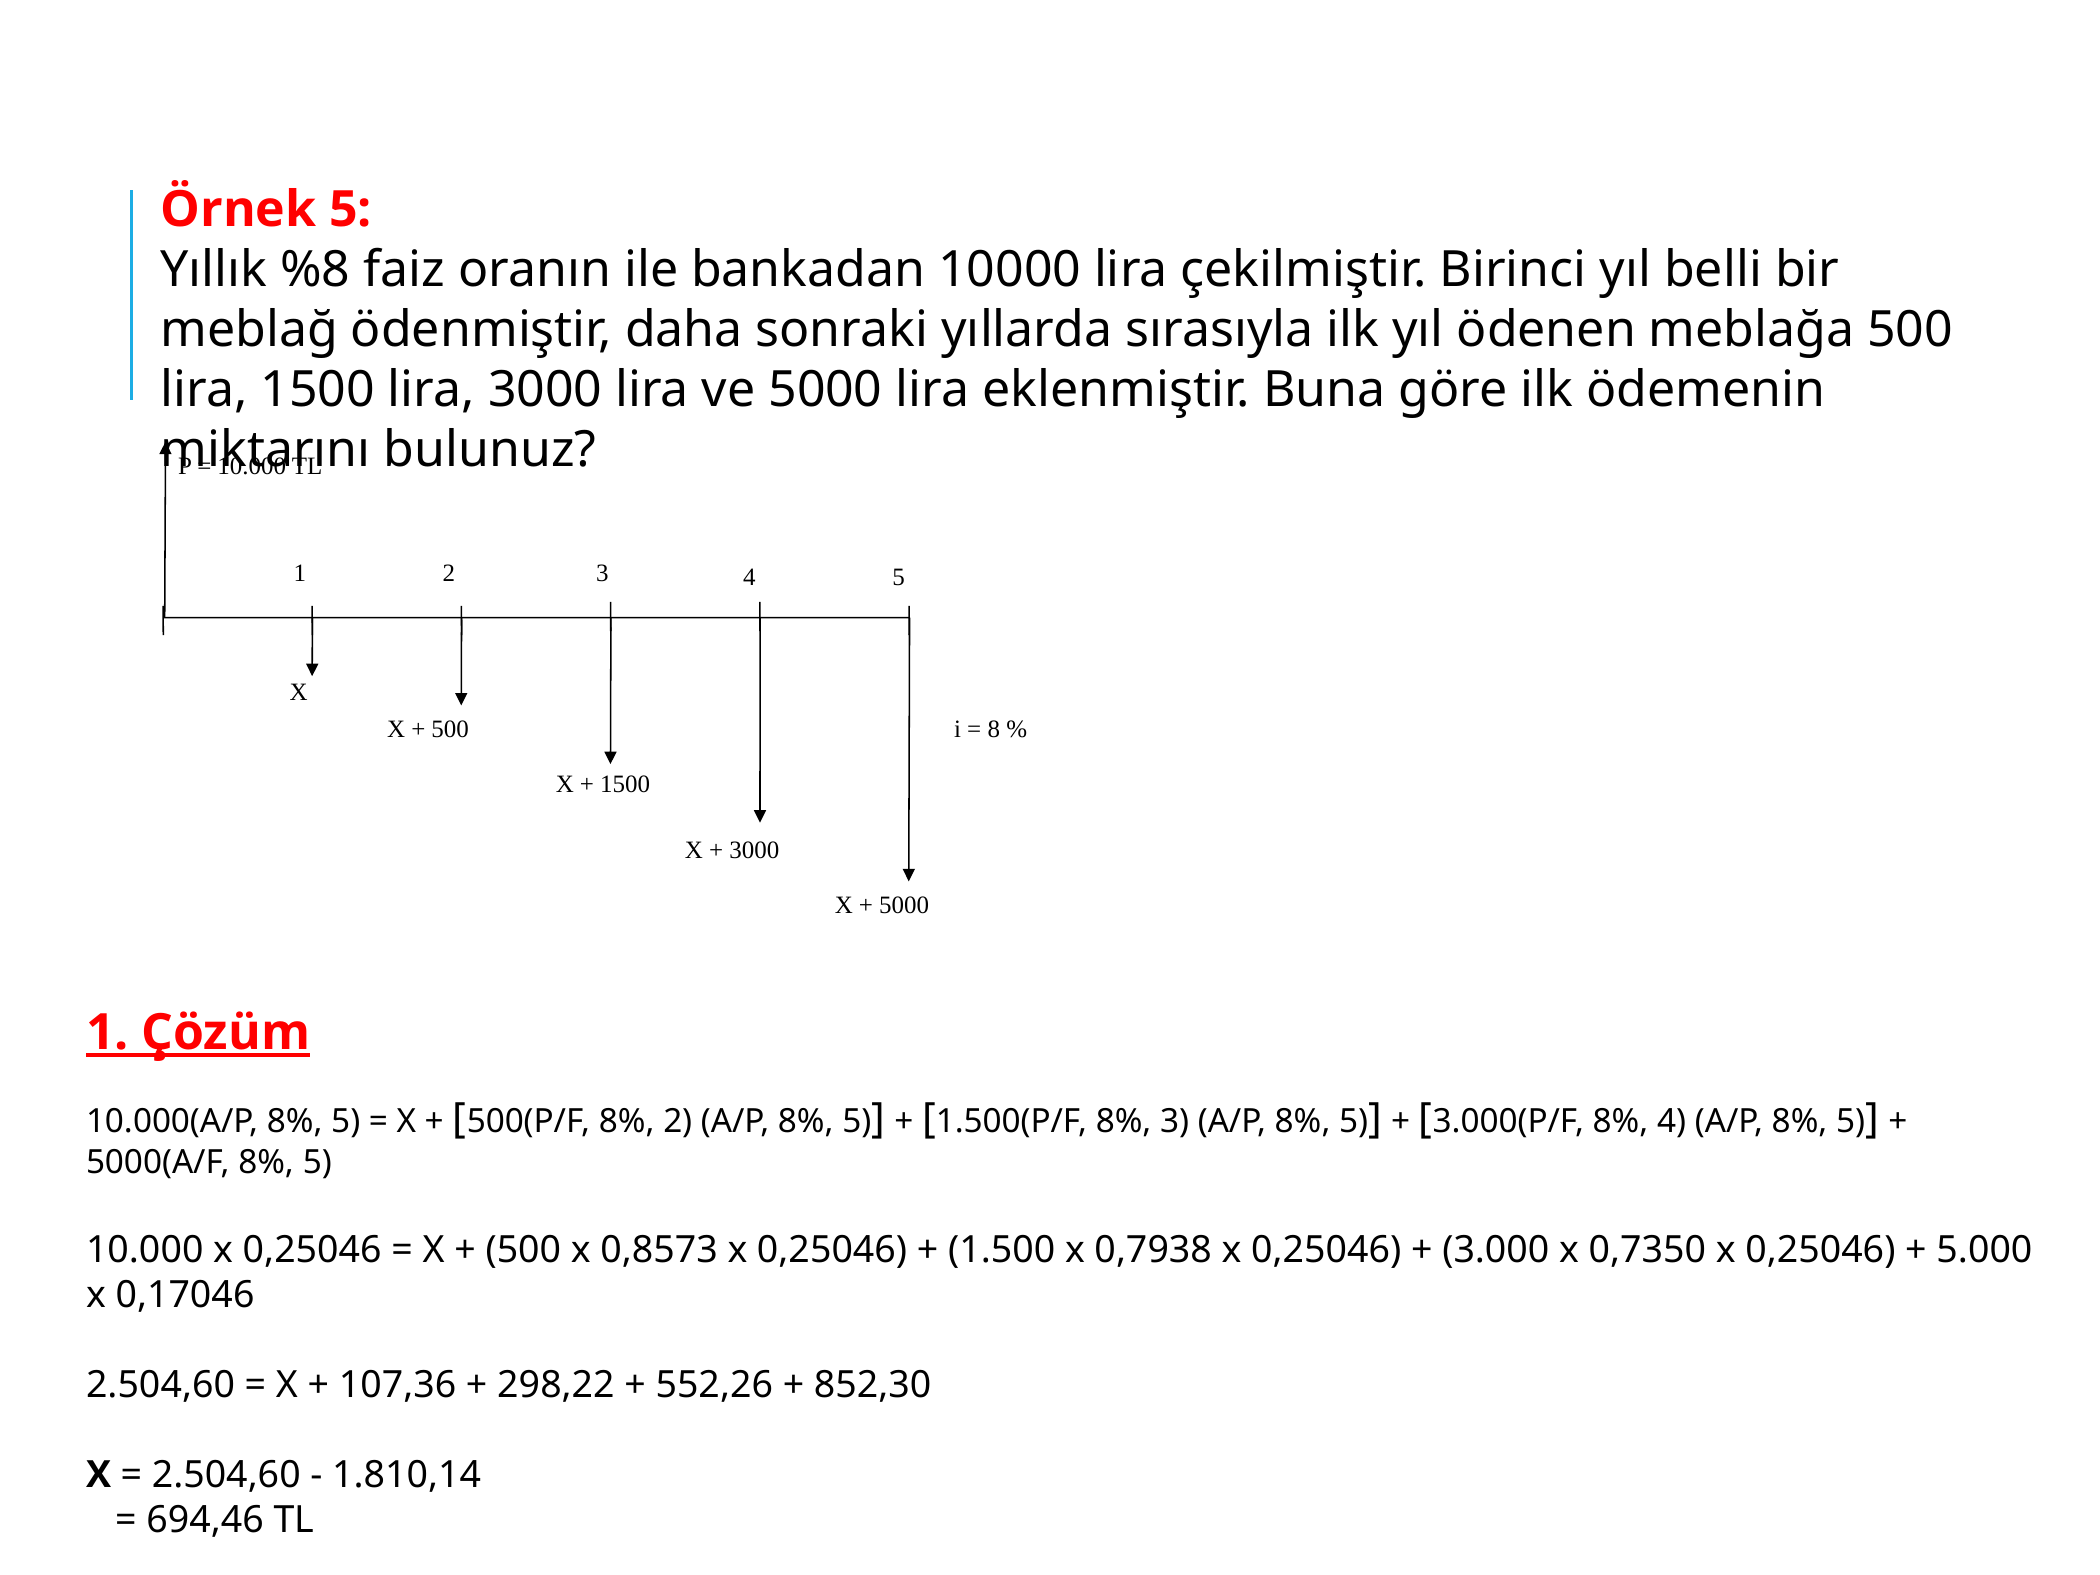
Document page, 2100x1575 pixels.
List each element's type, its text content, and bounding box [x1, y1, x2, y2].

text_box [43, 382, 1268, 958]
text_box 10.000(A/P, 8%, 5) = X + [500(P/F, 8%, 2) (A/P, 8%, 5)] + [1.500(P/F, 8%, 3) (A/P, 8%, 5)] + [3.000(P/F, 8%, 4) (A/P, 8%, 5)] + 5000(A/F, 8%, 5) 10.000 x 0,25046 = X + (500 x 0,8573 x 0,25046) + (1.500 x 0,7938 x 0,25046) + (3.000 x 0,7350 x 0,25046) + 5.000 x 0,17046 2.504,60 = X + 107,36 + 298,22 + 552,26 + 852,30 X = 2.504,60 - 1.810,14 = 694,46 TL [71, 1083, 2055, 1575]
text_box 1. Çözüm [71, 991, 1905, 1067]
text_box Örnek 5: Yıllık %8 faiz oranın ile bankadan 10000 lira çekilmiştir. Birinci yıl belli bir meblağ ödenmiştir, daha sonraki yıllarda sırasıyla ilk yıl ödenen meblağa 500 lira, 1500 lira, 3000 lira ve 5000 lira eklenmiştir. Buna göre ilk ödemenin miktarını bulunuz? [145, 168, 1980, 544]
